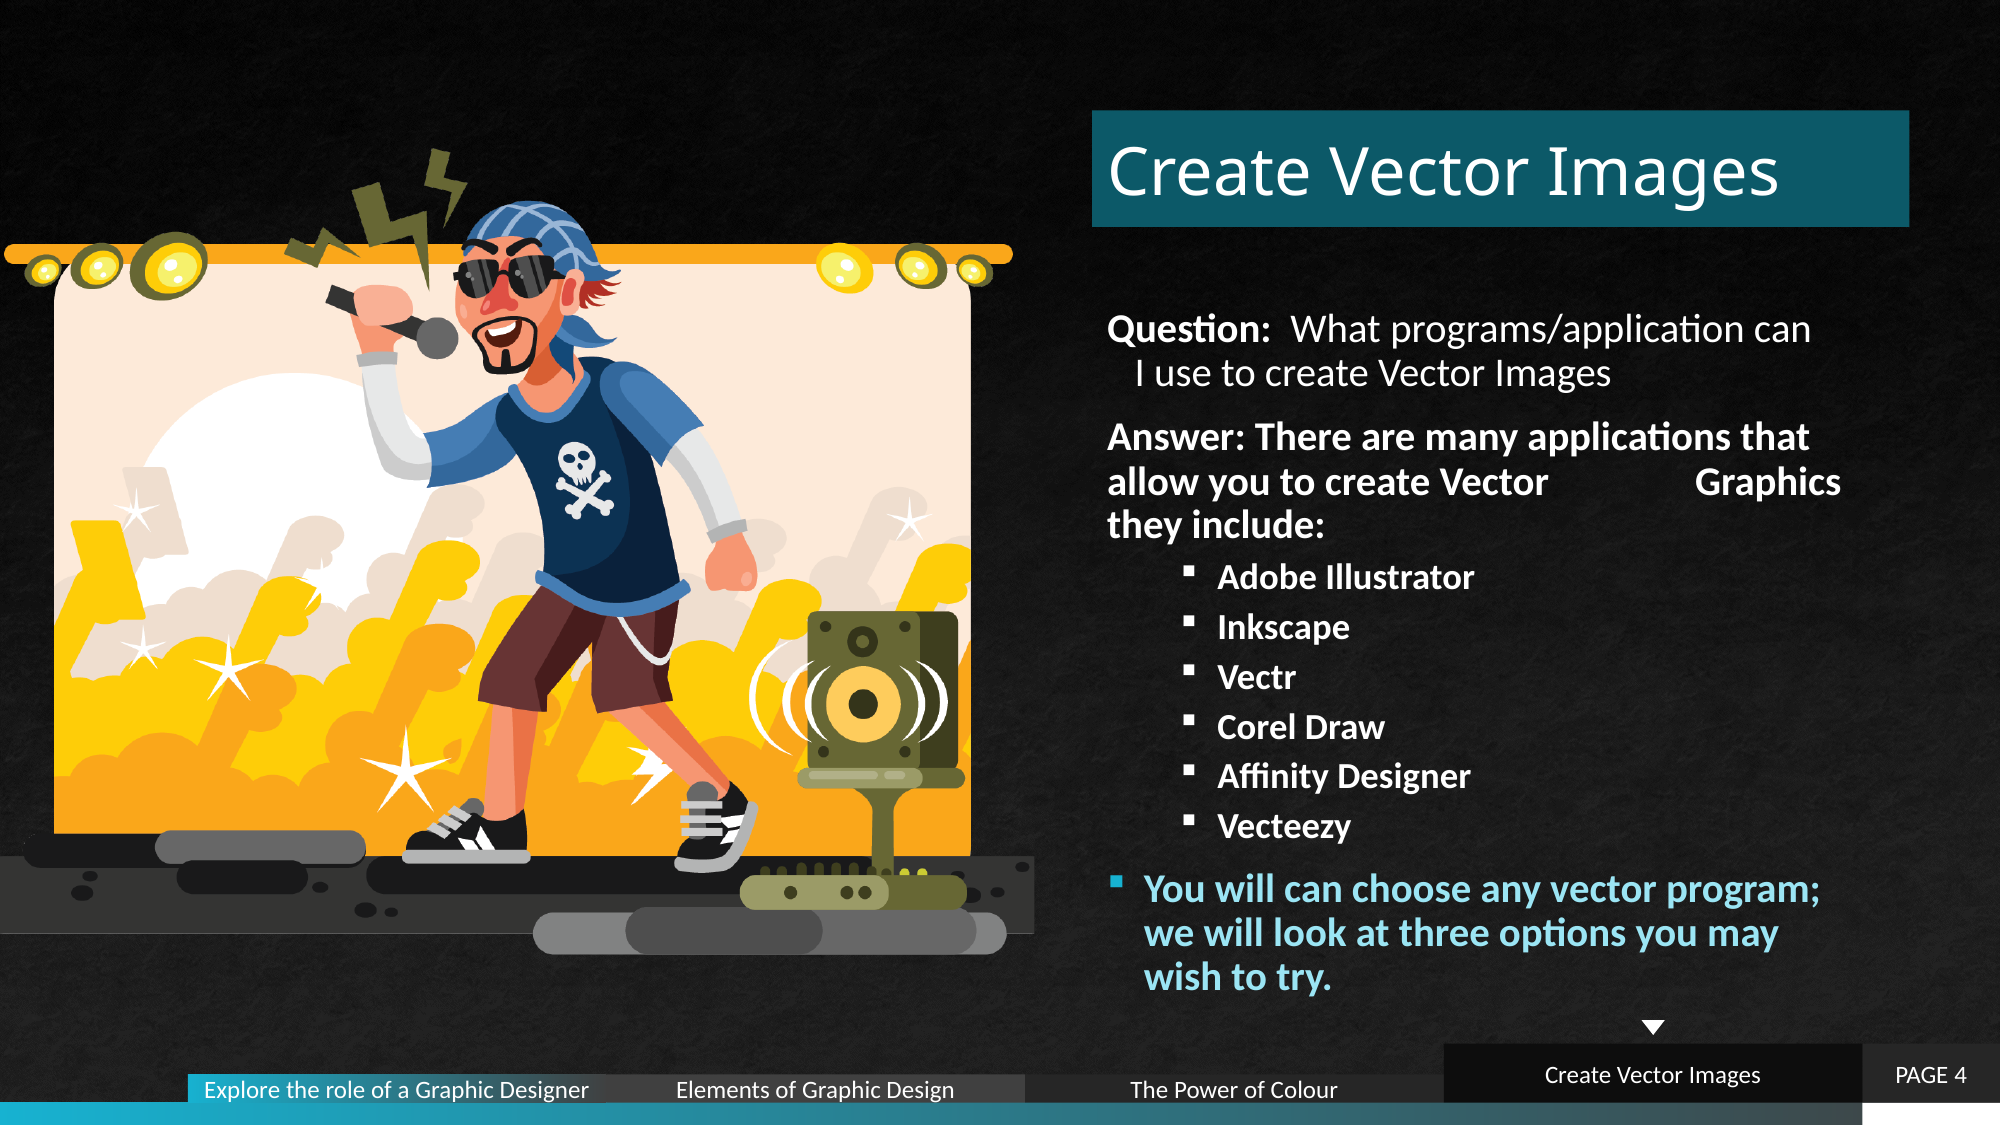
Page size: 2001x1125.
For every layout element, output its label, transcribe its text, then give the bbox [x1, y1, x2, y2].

picture [0, 0, 2000, 1103]
text_box [1639, 1018, 1667, 1037]
text_box The Power of Colour [1024, 1073, 1443, 1104]
slide_number PAGE 4 [1863, 1043, 2000, 1103]
text_box Create Vector Images [1443, 1042, 1863, 1104]
title Create Vector Images [1092, 110, 1910, 227]
list Question: What programs/application can I use to create Vector Images Answer: There are many applications that allow you to create Vector Graphics they include: Adobe Illustrator Inkscape Vectr Corel Draw Affinity Designer Vecteezy You will can choose any vector program; we will look at three options you may wish to try. [1092, 299, 1863, 1011]
